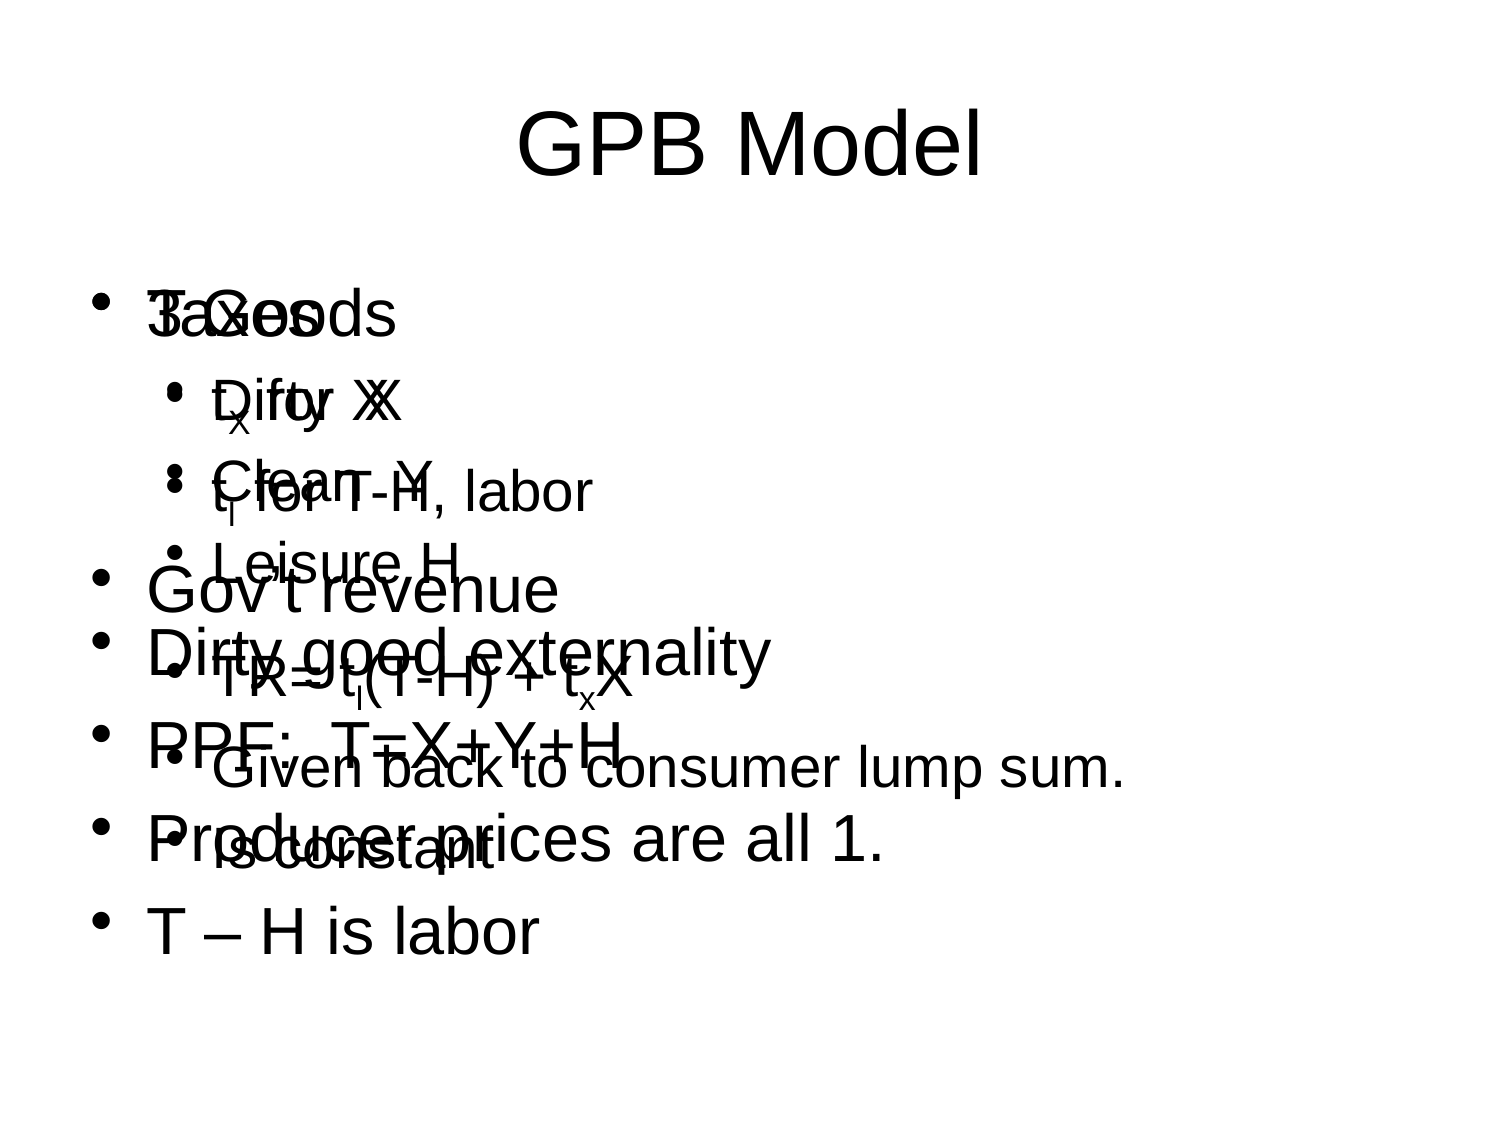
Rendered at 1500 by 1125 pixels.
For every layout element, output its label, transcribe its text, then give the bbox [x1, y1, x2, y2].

list Taxes tX for X tl for T-H, labor Gov’t revenue TR= tl(T-H) + txX Given back to consumer lump sum. Is constant [74, 262, 1426, 1006]
title GPB Model [74, 44, 1426, 233]
